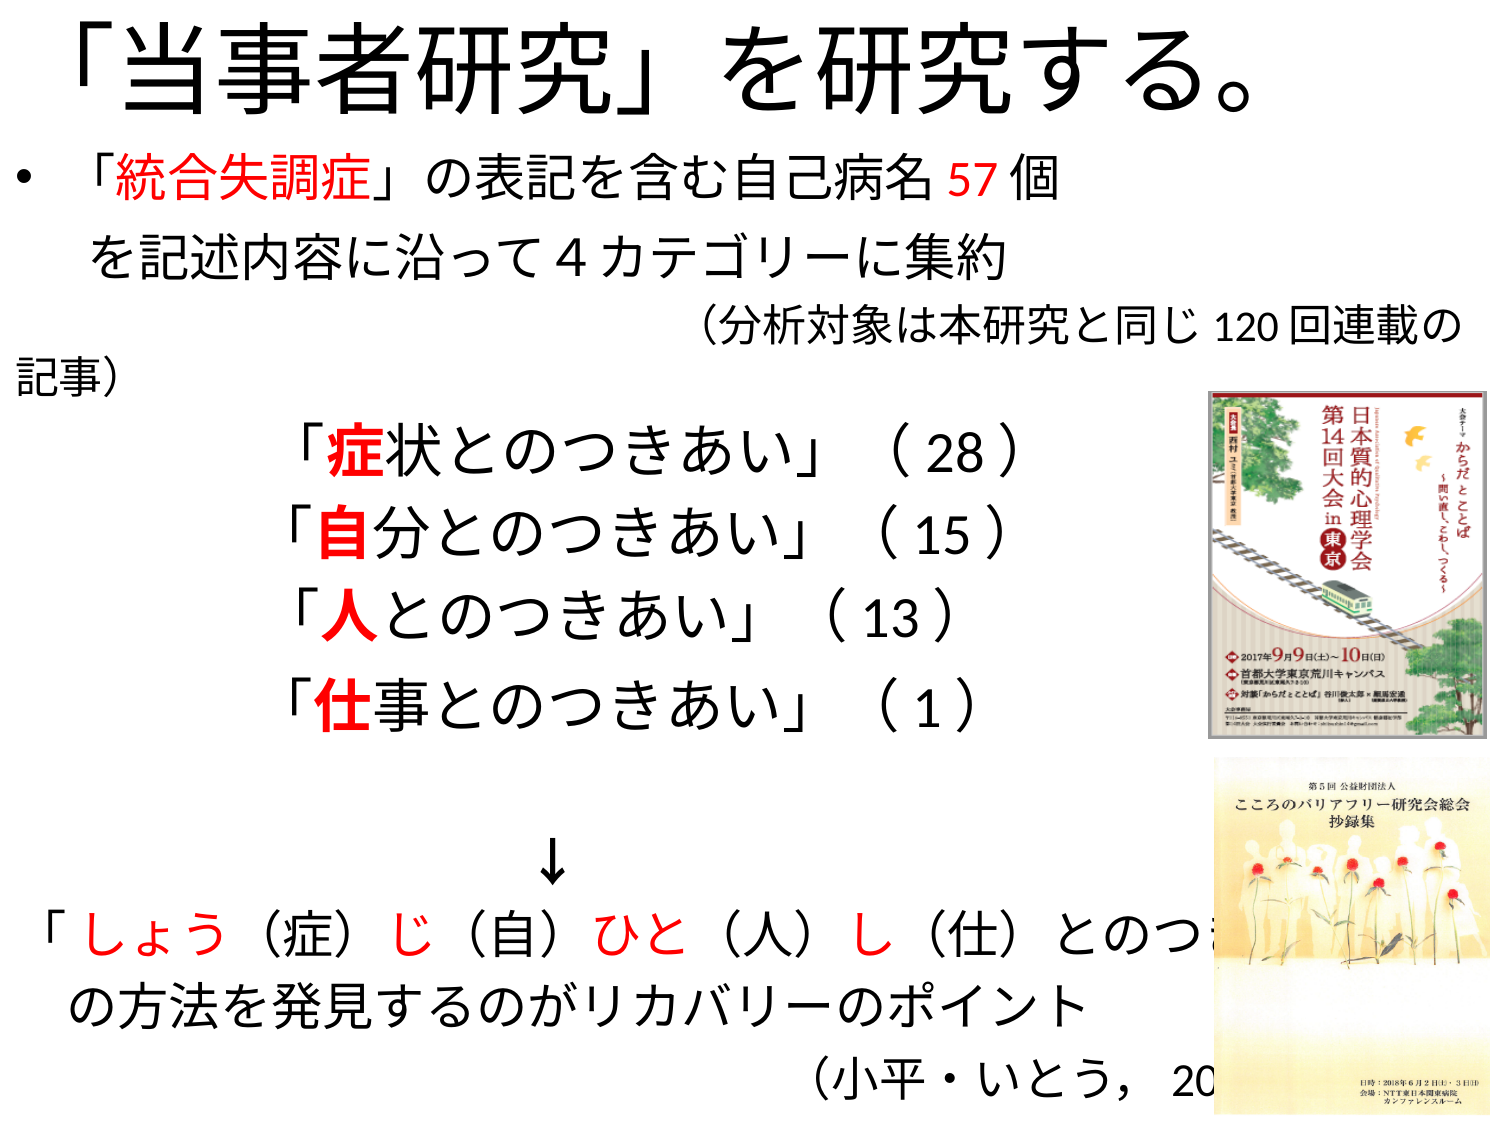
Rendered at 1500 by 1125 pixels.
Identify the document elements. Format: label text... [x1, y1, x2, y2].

picture [1207, 391, 1487, 740]
picture [1213, 756, 1490, 1117]
title 「当事者研究」を研究する。 [0, 7, 1500, 126]
slide_number 4 [1074, 1042, 1208, 1103]
list 「統合失調症」の表記を含む自己病名57個 を記述内容に沿って４カテゴリーに集約 （分析対象は本研究と同じ120回連載の記事） 「症状とのつきあい」（28） 「自分とのつきあい」（15） 「人とのつきあい」（13） 「仕事とのつきあい」（1） ↓ 「 しょう（症）じ（自）ひと（人）し（仕）とのつきあい」 の方法を発見するのがリカバリーのポイント （小平・いとう，2017;2018） [0, 137, 1500, 1125]
